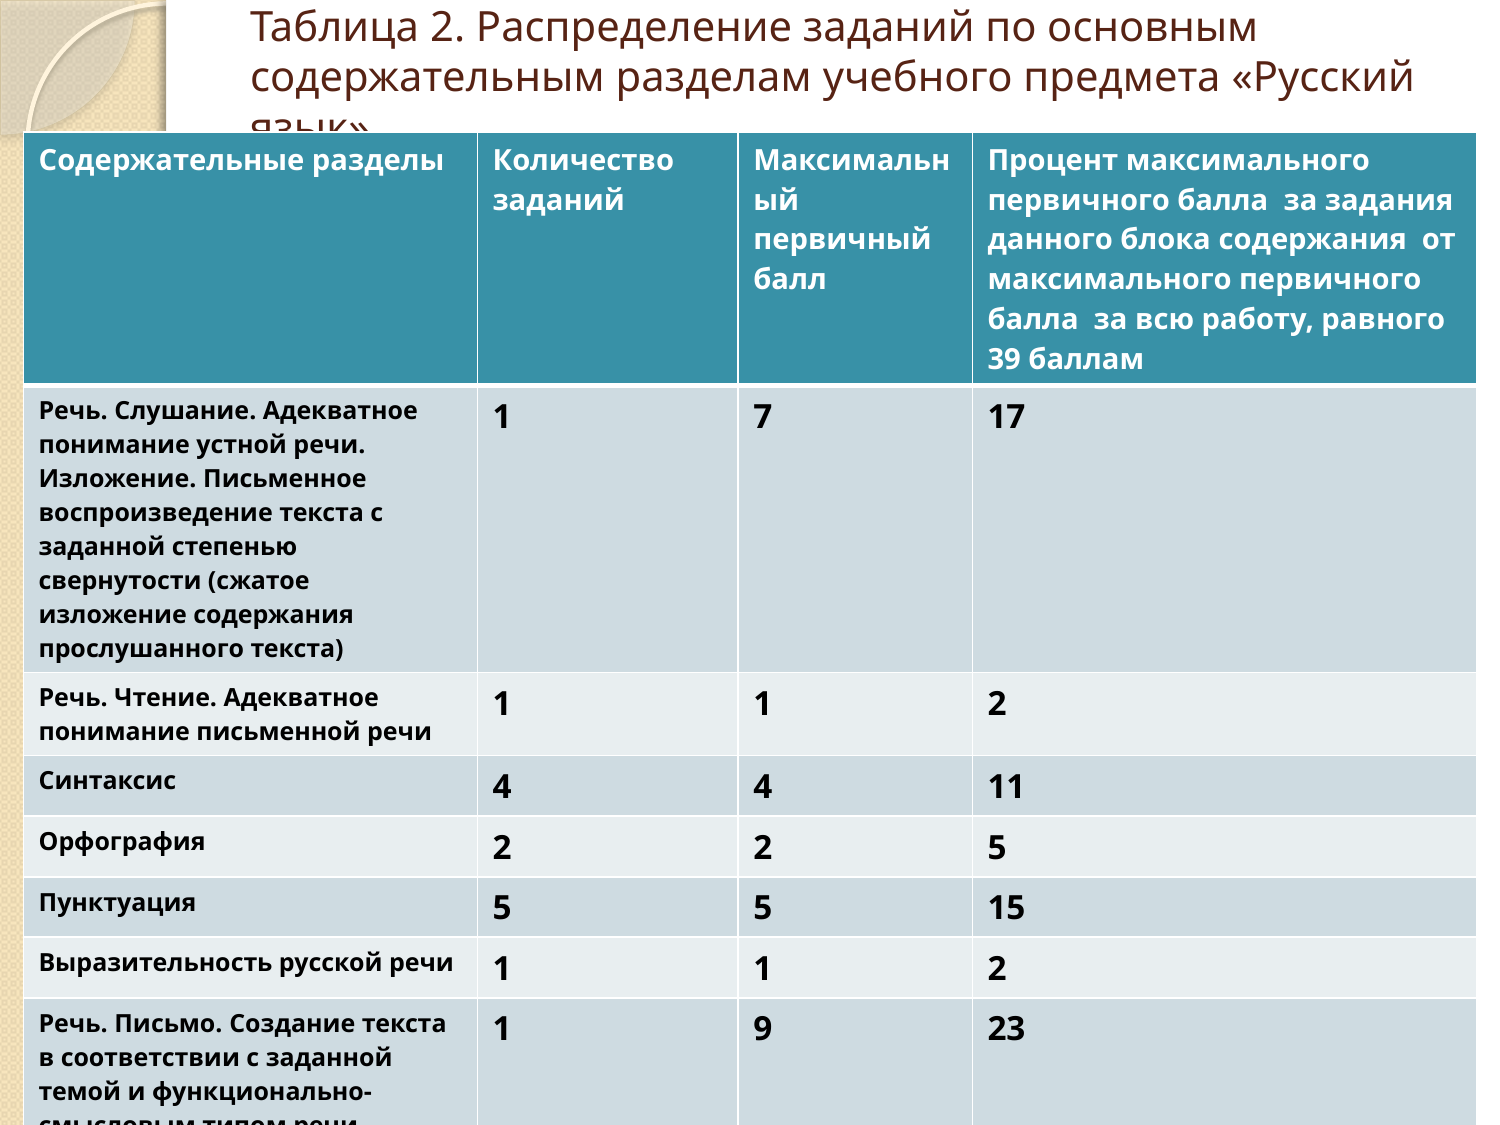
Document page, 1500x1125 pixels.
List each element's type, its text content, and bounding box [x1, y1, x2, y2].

table_cell Речь. Чтение. Адекватное понимание письменной речи [24, 673, 477, 755]
table_cell 5 [478, 878, 737, 936]
table_cell 4 [478, 756, 737, 815]
table_cell Пунктуация [24, 878, 477, 936]
table_cell 5 [739, 878, 972, 936]
table_cell 11 [973, 756, 1476, 815]
table_cell 5 [973, 817, 1476, 876]
table_cell 1 [478, 938, 737, 997]
table_cell 2 [478, 817, 737, 876]
table_cell 2 [973, 673, 1476, 755]
table_cell Синтаксис [24, 756, 477, 815]
table_header Процент максимального первичного балла за задания данного блока содержания от максимального первичного балла за всю работу, равного 39 баллам [973, 133, 1476, 383]
table_header Количество заданий [478, 133, 737, 383]
table_cell 1 [739, 673, 972, 755]
table_cell 15 [973, 878, 1476, 936]
table_cell 17 [973, 388, 1476, 672]
table_cell 2 [739, 817, 972, 876]
table_cell 1 [478, 999, 737, 1125]
table_cell Выразительность русской речи [24, 938, 477, 997]
table_cell 9 [739, 999, 972, 1125]
table_cell Речь. Слушание. Адекватное понимание устной речи. Изложение. Письменное воспроизведение текста с заданной степенью свернутости (сжатое изложение содержания прослушанного текста) [24, 388, 477, 672]
table_cell Орфография [24, 817, 477, 876]
table_cell 4 [739, 756, 972, 815]
table_cell 1 [739, 938, 972, 997]
title Таблица 2. Распределение заданий по основным содержательным разделам учебного предмета «Русский язык» [235, 0, 1466, 131]
table_cell 1 [478, 673, 737, 755]
table_cell 2 [973, 938, 1476, 997]
table_cell 7 [739, 388, 972, 672]
table_header Содержательные разделы [24, 133, 477, 383]
table_cell 23 [973, 999, 1476, 1125]
table_cell Речь. Письмо. Создание текста в соответствии с заданной темой и функционально-смысловым типом речи [24, 999, 477, 1125]
table_header Максимальный первичный балл [739, 133, 972, 383]
table_cell 1 [478, 388, 737, 672]
